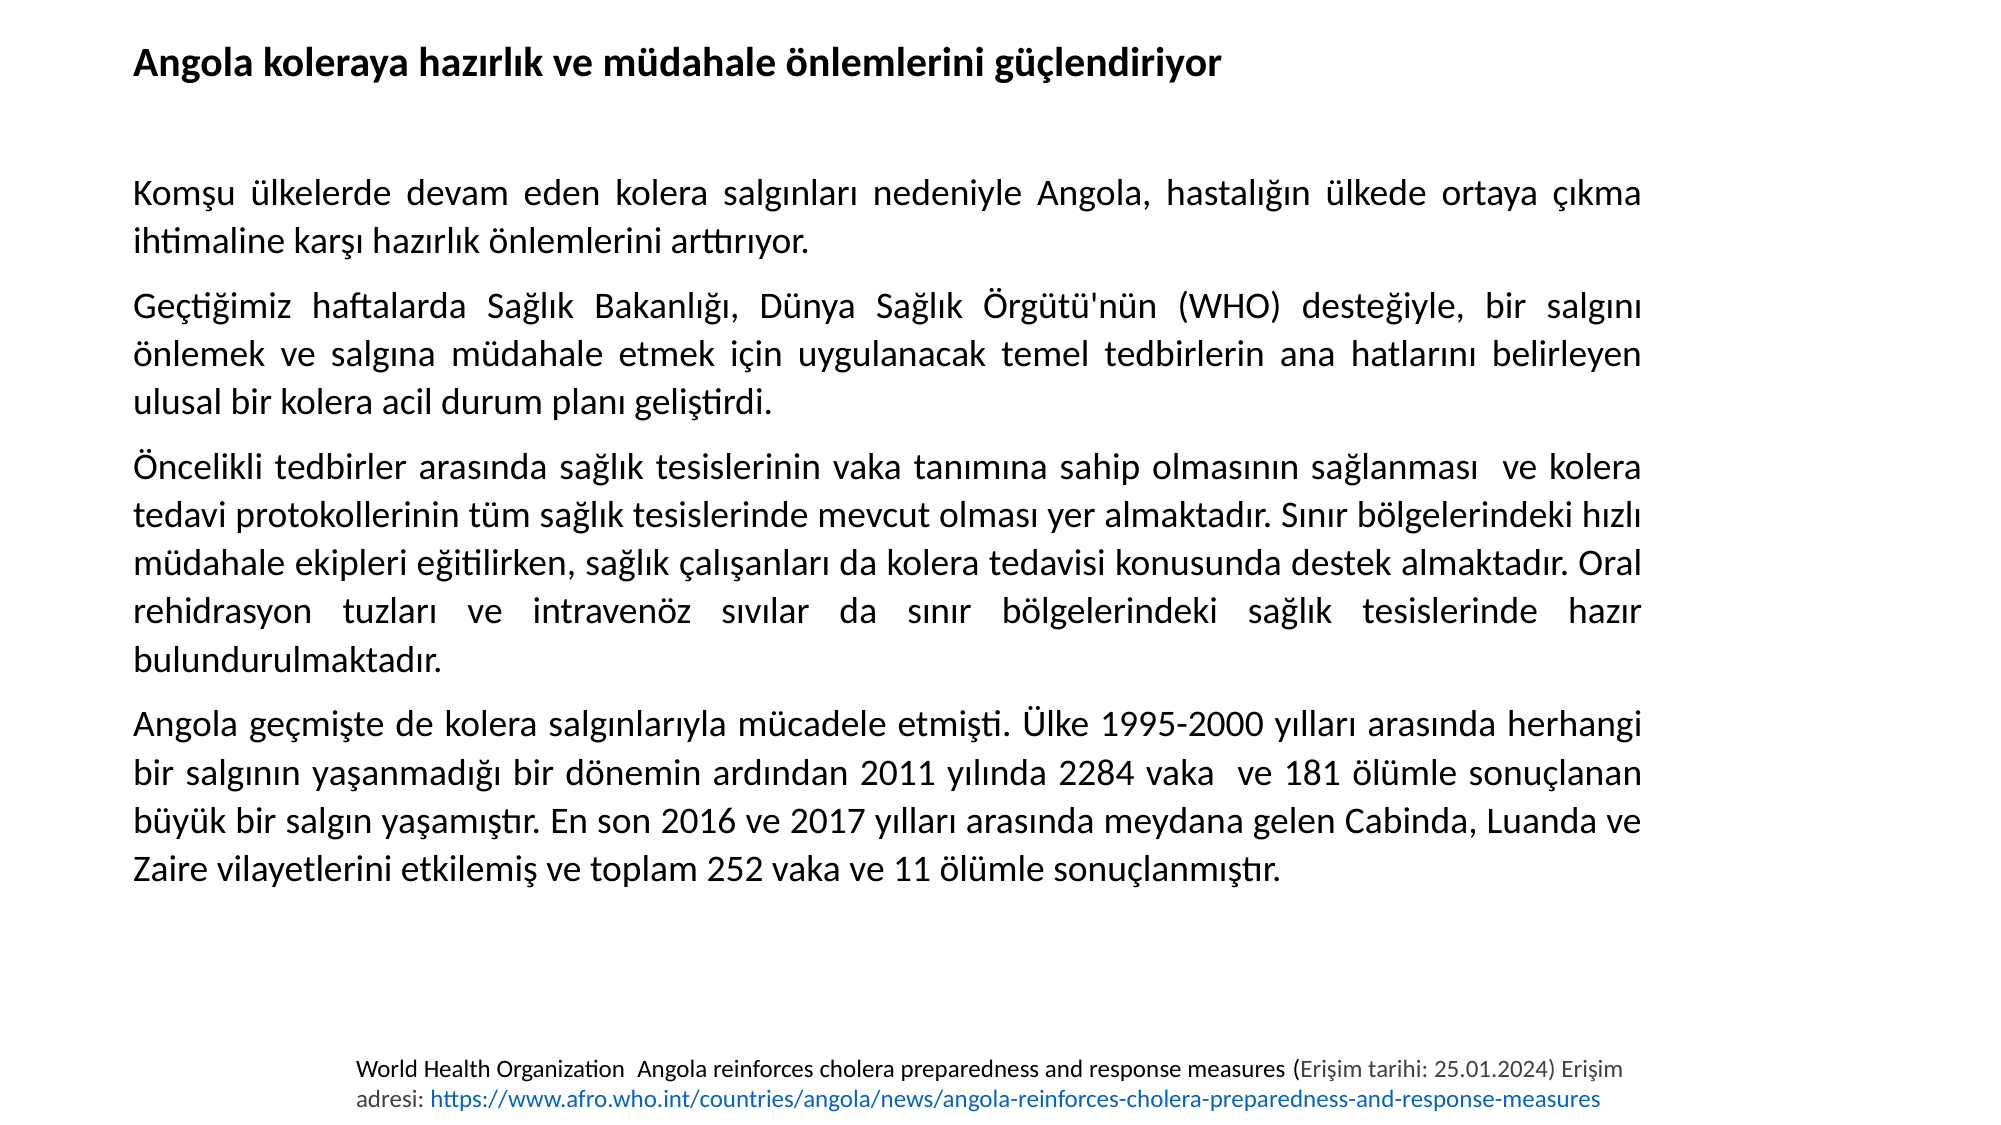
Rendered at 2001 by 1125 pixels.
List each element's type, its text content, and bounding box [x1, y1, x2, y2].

text_box Angola koleraya hazırlık ve müdahale önlemlerini güçlendiriyor [118, 27, 1505, 92]
text_box World Health Organization Angola reinforces cholera preparedness and response measures (Erişim tarihi: 25.01.2024) Erişim adresi: https://www.afro.who.int/countries/angola/news/angola-reinforces-cholera-preparedness-and-response-measures [341, 1044, 1659, 1125]
text_box Komşu ülkelerde devam eden kolera salgınları nedeniyle Angola, hastalığın ülkede ortaya çıkma ihtimaline karşı hazırlık önlemlerini arttırıyor. Geçtiğimiz haftalarda Sağlık Bakanlığı, Dünya Sağlık Örgütü'nün (WHO) desteğiyle, bir salgını önlemek ve salgına müdahale etmek için uygulanacak temel tedbirlerin ana hatlarını belirleyen ulusal bir kolera acil durum planı geliştirdi. Öncelikli tedbirler arasında sağlık tesislerinin vaka tanımına sahip olmasının sağlanması ve kolera tedavi protokollerinin tüm sağlık tesislerinde mevcut olması yer almaktadır. Sınır bölgelerindeki hızlı müdahale ekipleri eğitilirken, sağlık çalışanları da kolera tedavisi konusunda destek almaktadır. Oral rehidrasyon tuzları ve intravenöz sıvılar da sınır bölgelerindeki sağlık tesislerinde hazır bulundurulmaktadır. Angola geçmişte de kolera salgınlarıyla mücadele etmişti. Ülke 1995-2000 yılları arasında herhangi bir salgının yaşanmadığı bir dönemin ardından 2011 yılında 2284 vaka ve 181 ölümle sonuçlanan büyük bir salgın yaşamıştır. En son 2016 ve 2017 yılları arasında meydana gelen Cabinda, Luanda ve Zaire vilayetlerini etkilemiş ve toplam 252 vaka ve 11 ölümle sonuçlanmıştır. [118, 157, 1659, 1091]
